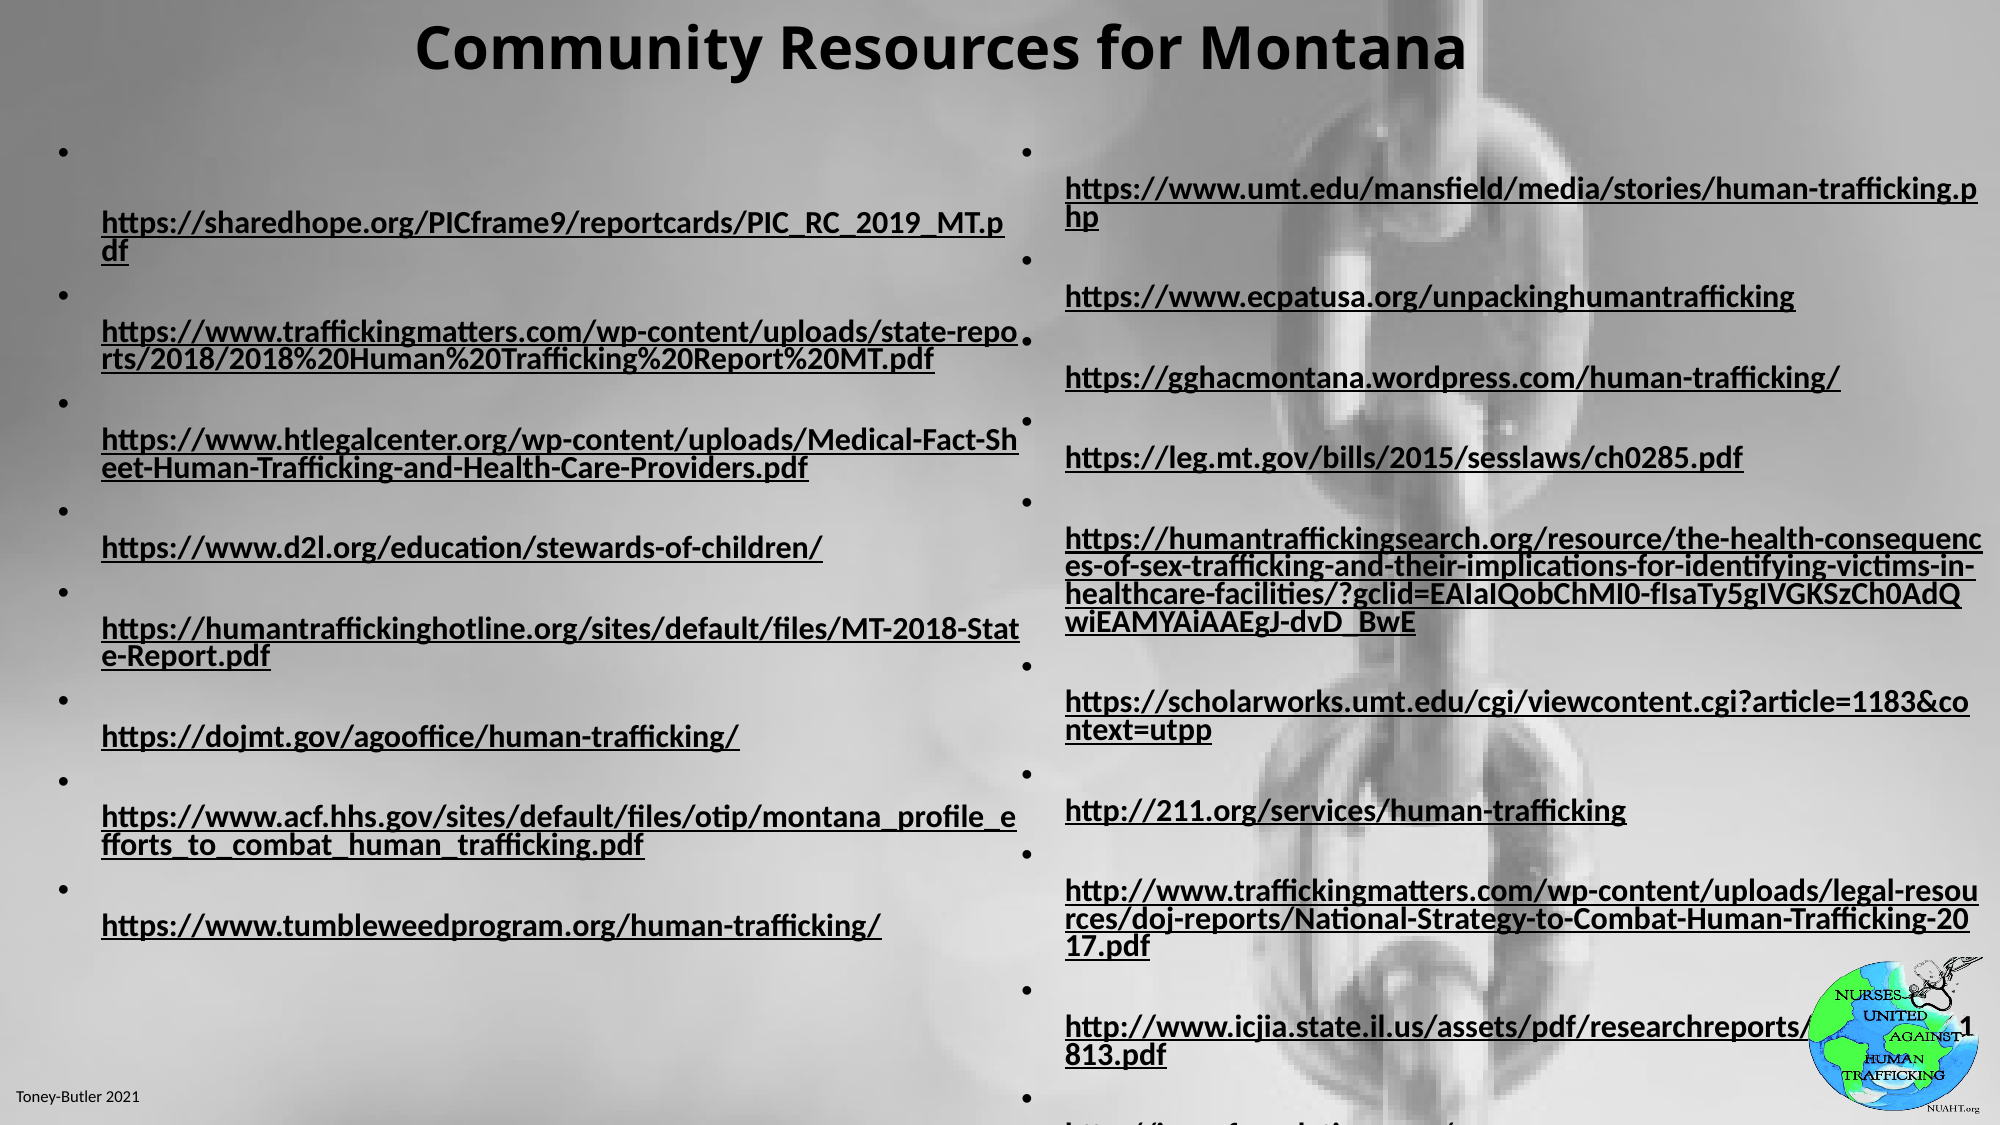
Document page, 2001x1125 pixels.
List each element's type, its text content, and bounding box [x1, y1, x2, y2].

list https://sharedhope.org/PICframe9/reportcards/PIC_RC_2019_MT.pdf https://www.traffickingmatters.com/wp-content/uploads/state-reports/2018/2018%20Human%20Trafficking%20Report%20MT.pdf https://www.htlegalcenter.org/wp-content/uploads/Medical-Fact-Sheet-Human-Trafficking-and-Health-Care-Providers.pdf https://www.d2l.org/education/stewards-of-children/ https://humantraffickinghotline.org/sites/default/files/MT-2018-State-Report.pdf https://dojmt.gov/agooffice/human-trafficking/ https://www.acf.hhs.gov/sites/default/files/otip/montana_profile_efforts_to_combat_human_trafficking.pdf https://www.tumbleweedprogram.org/human-trafficking/ https://www.umt.edu/mansfield/media/stories/human-trafficking.php https://www.ecpatusa.org/unpackinghumantrafficking https://gghacmontana.wordpress.com/human-trafficking/ https://leg.mt.gov/bills/2015/sesslaws/ch0285.pdf https://humantraffickingsearch.org/resource/the-health-consequences-of-sex-trafficking-and-their-implications-for-identifying-victims-in-healthcare-facilities/?gclid=EAIaIQobChMI0-fIsaTy5gIVGKSzCh0AdQwiEAMYAiAAEgJ-dvD_BwE https://scholarworks.umt.edu/cgi/viewcontent.cgi?article=1183&context=utpp http://211.org/services/human-trafficking http://www.traffickingmatters.com/wp-content/uploads/legal-resources/doj-reports/National-Strategy-to-Combat-Human-Trafficking-2017.pdf http://www.icjia.state.il.us/assets/pdf/researchreports/nsrhvst_101813.pdf http://jasonfoundation.com/ https://childproofamerica.org/ [42, 129, 2000, 979]
text_box Toney-Butler 2021 [1, 1078, 156, 1114]
picture [1804, 957, 1983, 1114]
title Community Resources for Montana [79, 10, 1805, 91]
